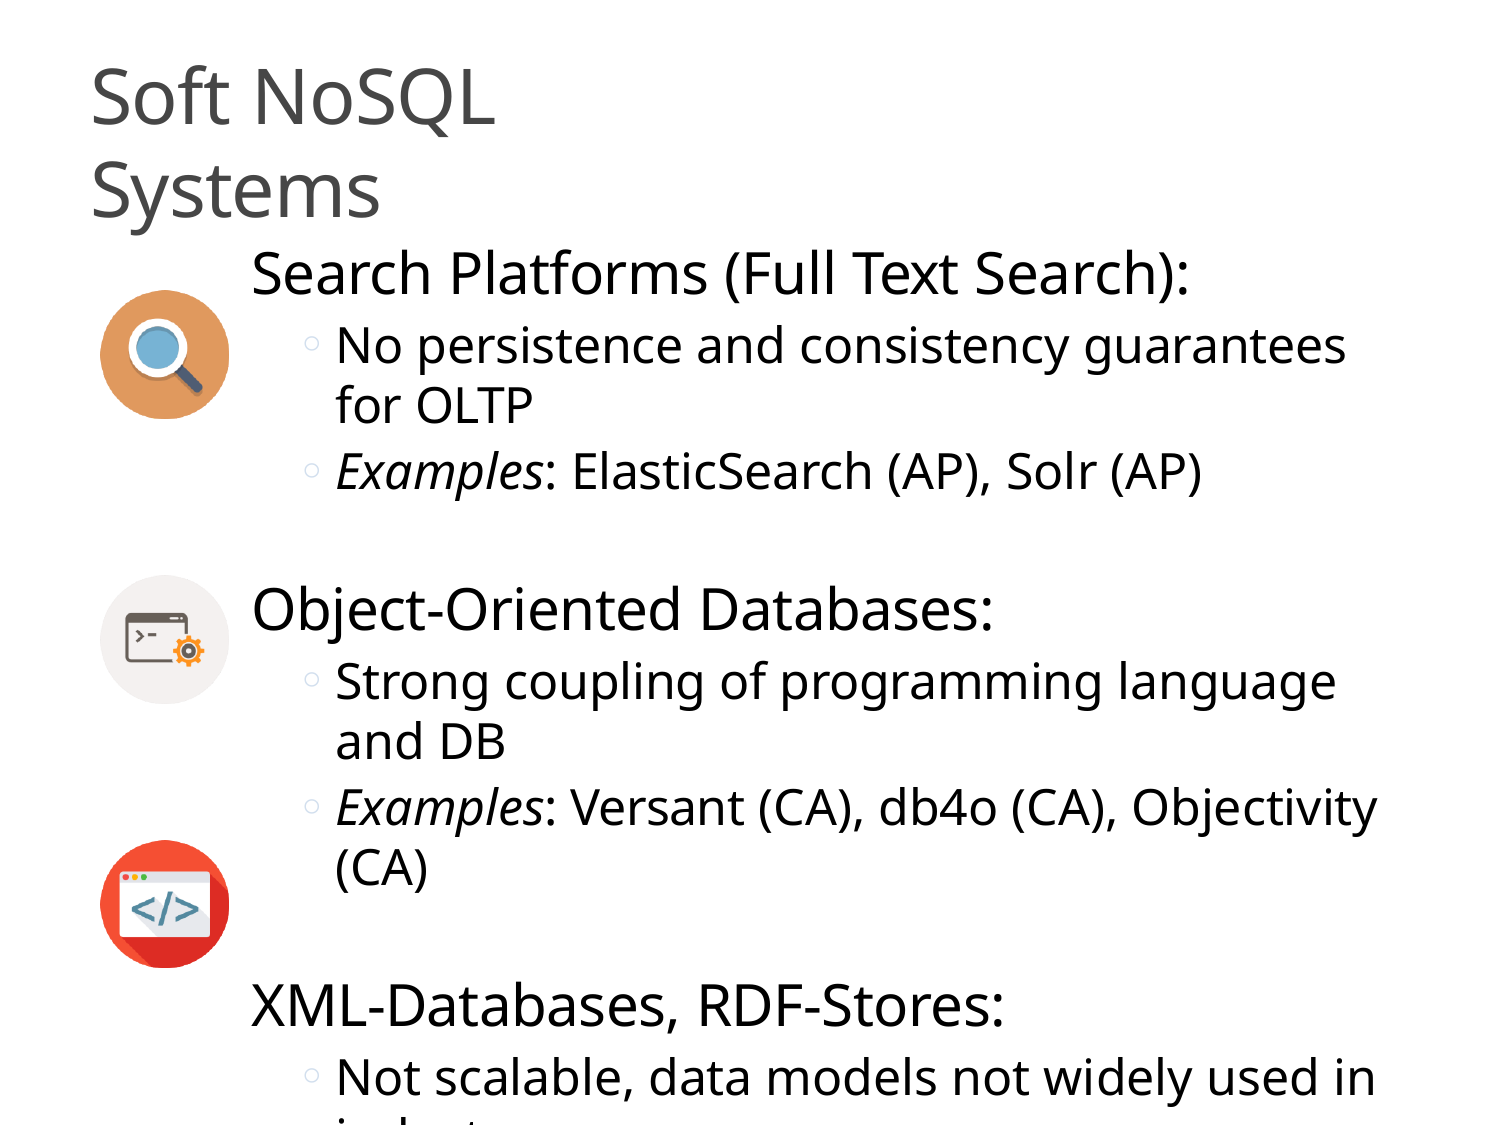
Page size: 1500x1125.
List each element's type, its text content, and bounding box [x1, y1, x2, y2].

text_box Search Platforms (Full Text Search): No persistence and consistency guarantees for OLTP Examples: ElasticSearch (AP), Solr (AP) Object-Oriented Databases: Strong coupling of programming language and DB Examples: Versant (CA), db4o (CA), Objectivity (CA) XML-Databases, RDF-Stores: Not scalable, data models not widely used in industry Examples: MarkLogic (CA), AllegroGraph (CA) [87, 109, 1404, 1125]
title Soft NoSQL Systems [87, 45, 698, 109]
picture [100, 290, 229, 419]
picture [100, 839, 229, 968]
picture [100, 575, 229, 704]
